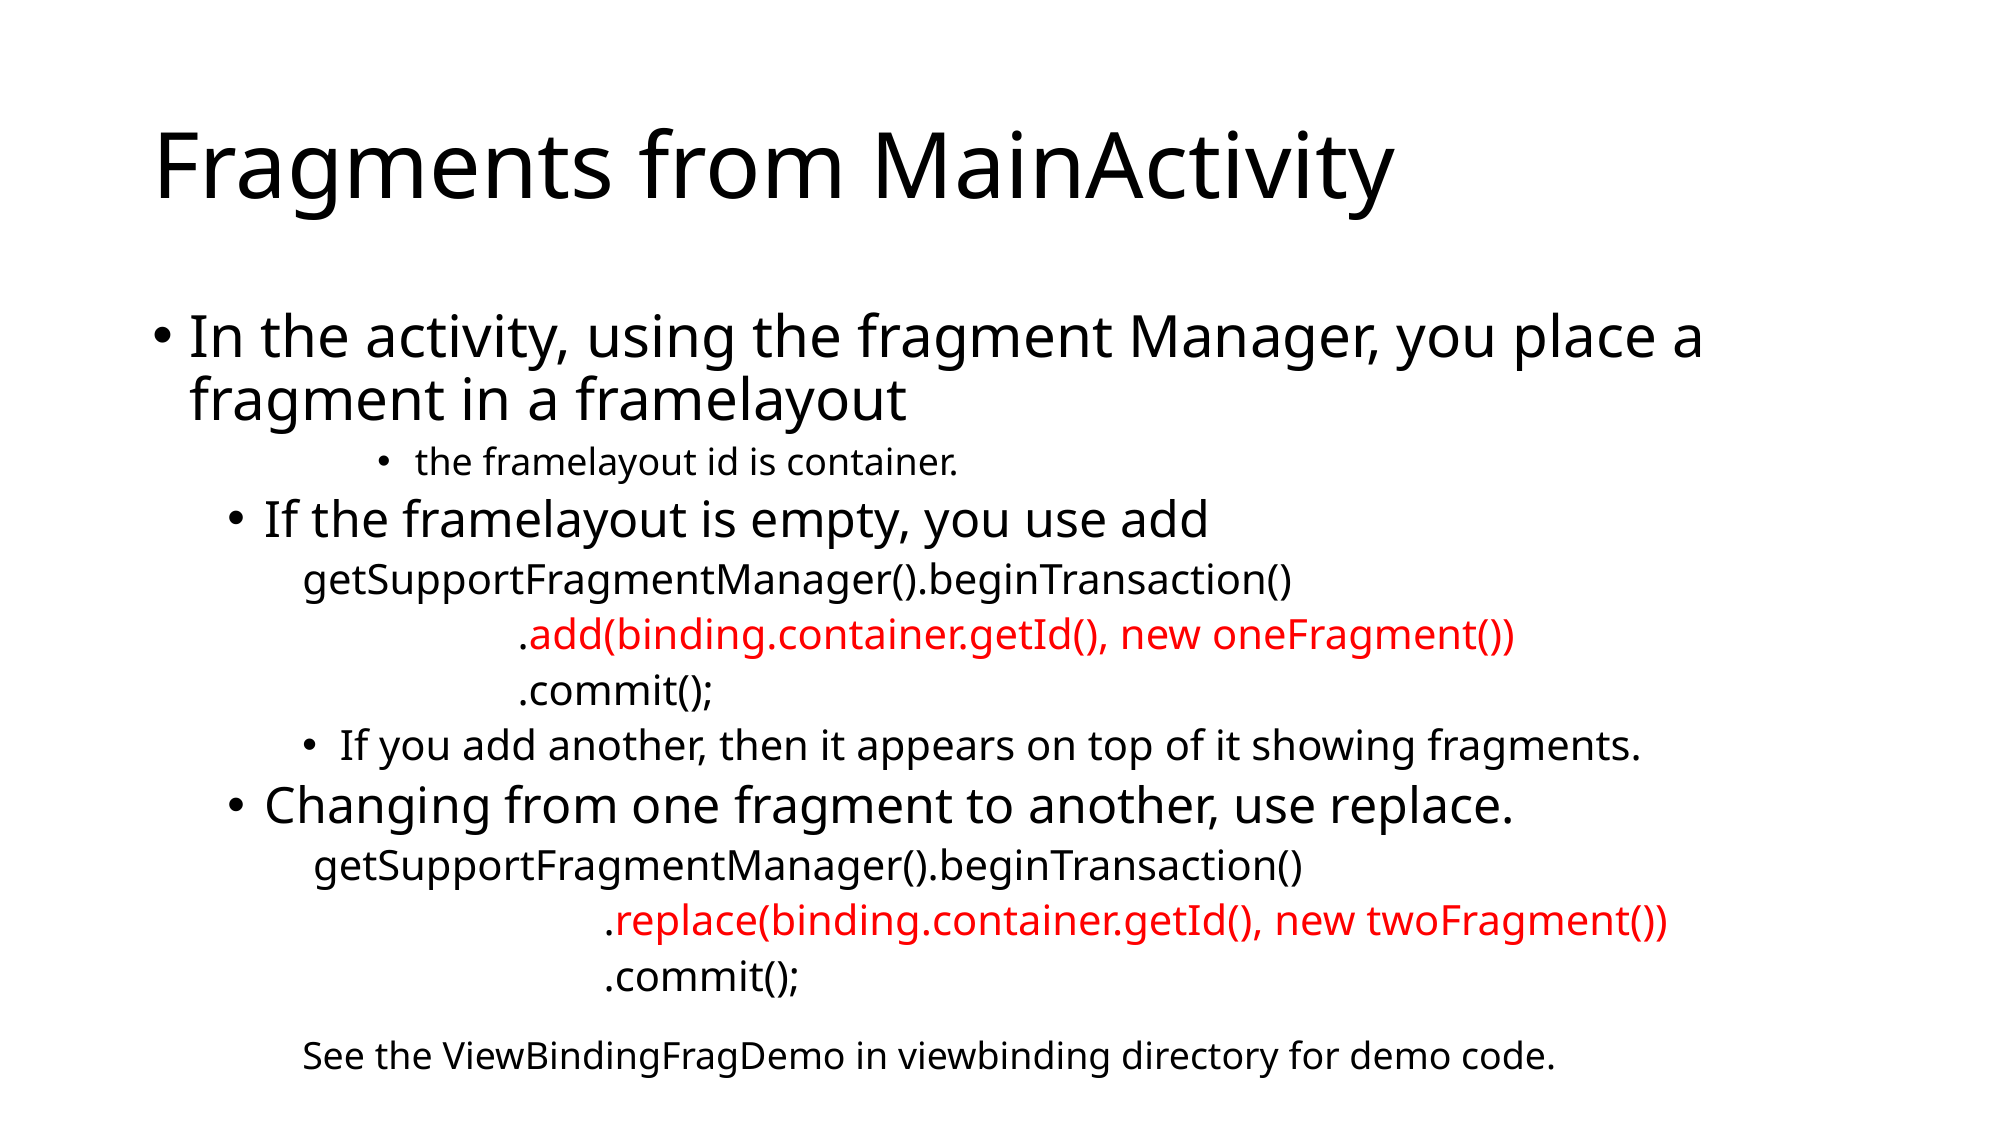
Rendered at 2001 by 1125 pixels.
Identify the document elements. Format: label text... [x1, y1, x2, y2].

list In the activity, using the fragment Manager, you place a fragment in a framelayout the framelayout id is container. If the framelayout is empty, you use add getSupportFragmentManager().beginTransaction() .add(binding.container.getId(), new oneFragment()) .commit(); If you add another, then it appears on top of it showing fragments. Changing from one fragment to another, use replace. getSupportFragmentManager().beginTransaction() .replace(binding.container.getId(), new twoFragment()) .commit(); [137, 299, 1863, 1014]
text_box See the ViewBindingFragDemo in viewbinding directory for demo code. [287, 1024, 1687, 1085]
title Fragments from MainActivity [137, 59, 1863, 278]
